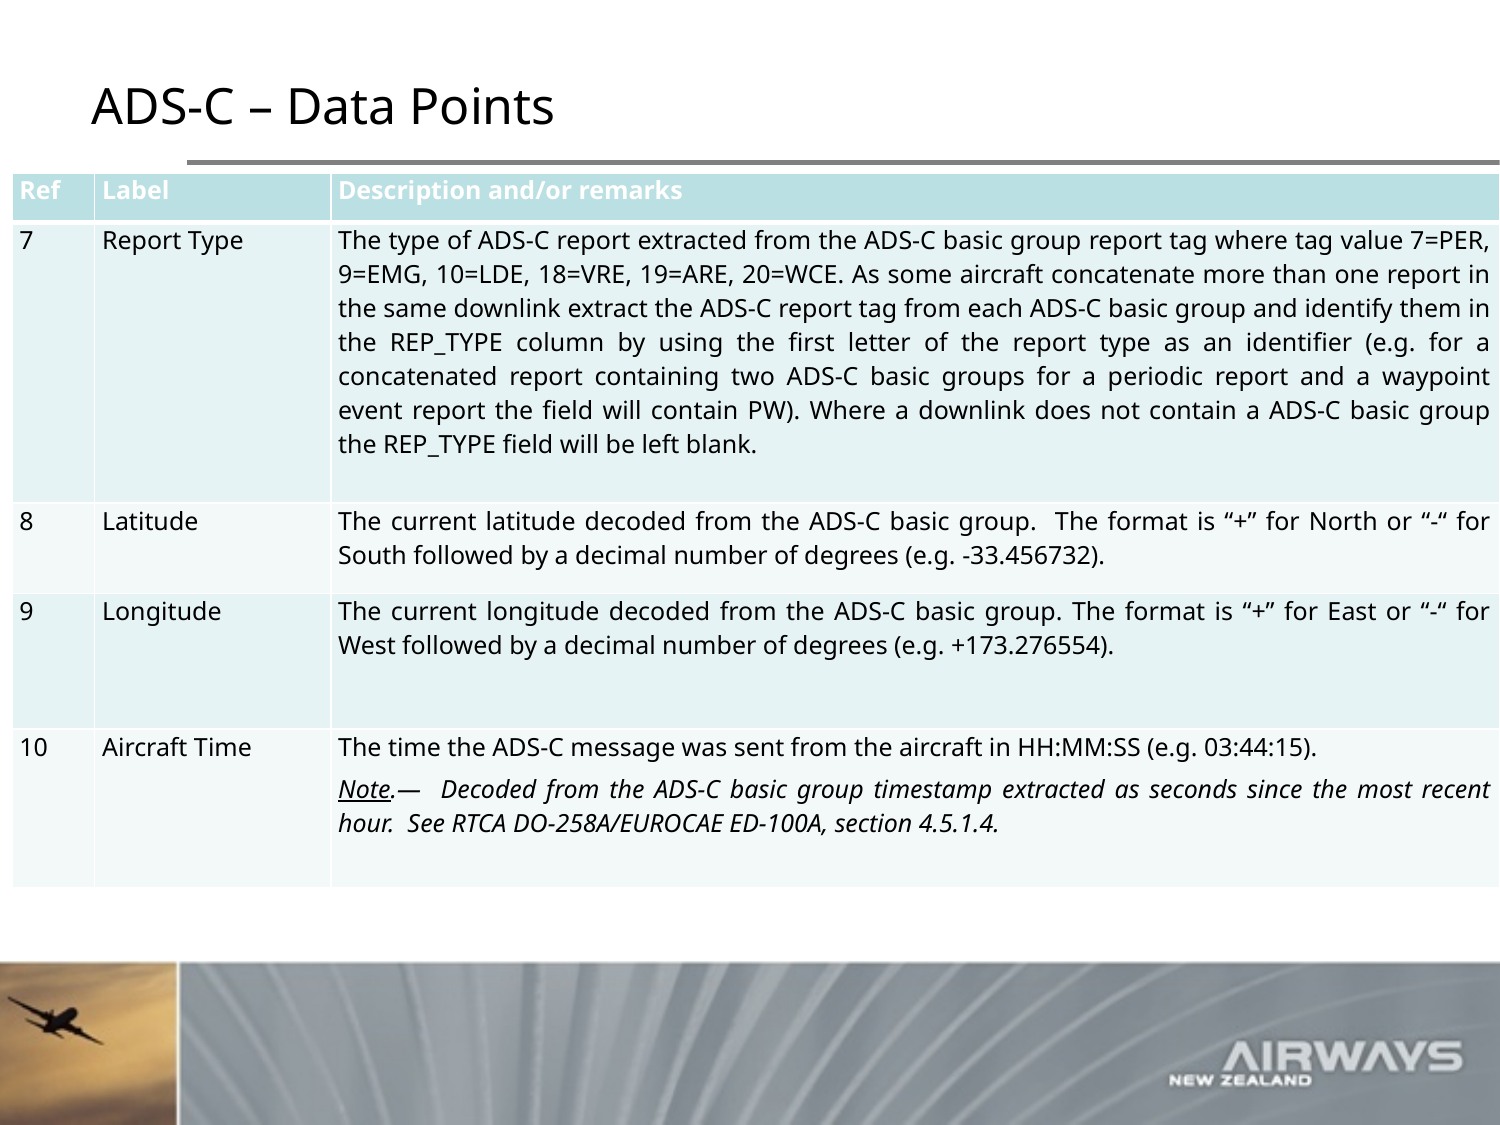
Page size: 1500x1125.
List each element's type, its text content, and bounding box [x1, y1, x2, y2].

table_cell The time the ADS‑C message was sent from the aircraft in HH:MM:SS (e.g. 03:44:15). Note.— Decoded from the ADS‑C basic group timestamp extracted as seconds since the most recent hour. See RTCA DO-258A/EUROCAE ED‑100A, section 4.5.1.4. [332, 730, 1499, 887]
table_header Label [95, 174, 330, 220]
table_cell 9 [13, 594, 94, 728]
title ADS-C – Data Points [76, 47, 1476, 161]
table_cell 7 [13, 225, 94, 502]
table_cell Report Type [95, 225, 330, 502]
picture [0, 960, 1500, 1125]
table_cell Aircraft Time [95, 730, 330, 887]
table_cell The current longitude decoded from the ADS‑C basic group. The format is “+” for East or “-“ for West followed by a decimal number of degrees (e.g. +173.276554). [332, 594, 1499, 728]
table_cell Latitude [95, 504, 330, 593]
table_cell 10 [13, 730, 94, 887]
table_cell 8 [13, 504, 94, 593]
table_cell The type of ADS‑C report extracted from the ADS‑C basic group report tag where tag value 7=PER, 9=EMG, 10=LDE, 18=VRE, 19=ARE, 20=WCE. As some aircraft concatenate more than one report in the same downlink extract the ADS‑C report tag from each ADS‑C basic group and identify them in the REP_TYPE column by using the first letter of the report type as an identifier (e.g. for a concatenated report containing two ADS‑C basic groups for a periodic report and a waypoint event report the field will contain PW). Where a downlink does not contain a ADS‑C basic group the REP_TYPE field will be left blank. [332, 225, 1499, 502]
table_header Description and/or remarks [332, 174, 1499, 220]
table_cell The current latitude decoded from the ADS‑C basic group. The format is “+” for North or “-“ for South followed by a decimal number of degrees (e.g. -33.456732). [332, 504, 1499, 593]
table_header Ref [13, 174, 94, 220]
table_cell Longitude [95, 594, 330, 728]
